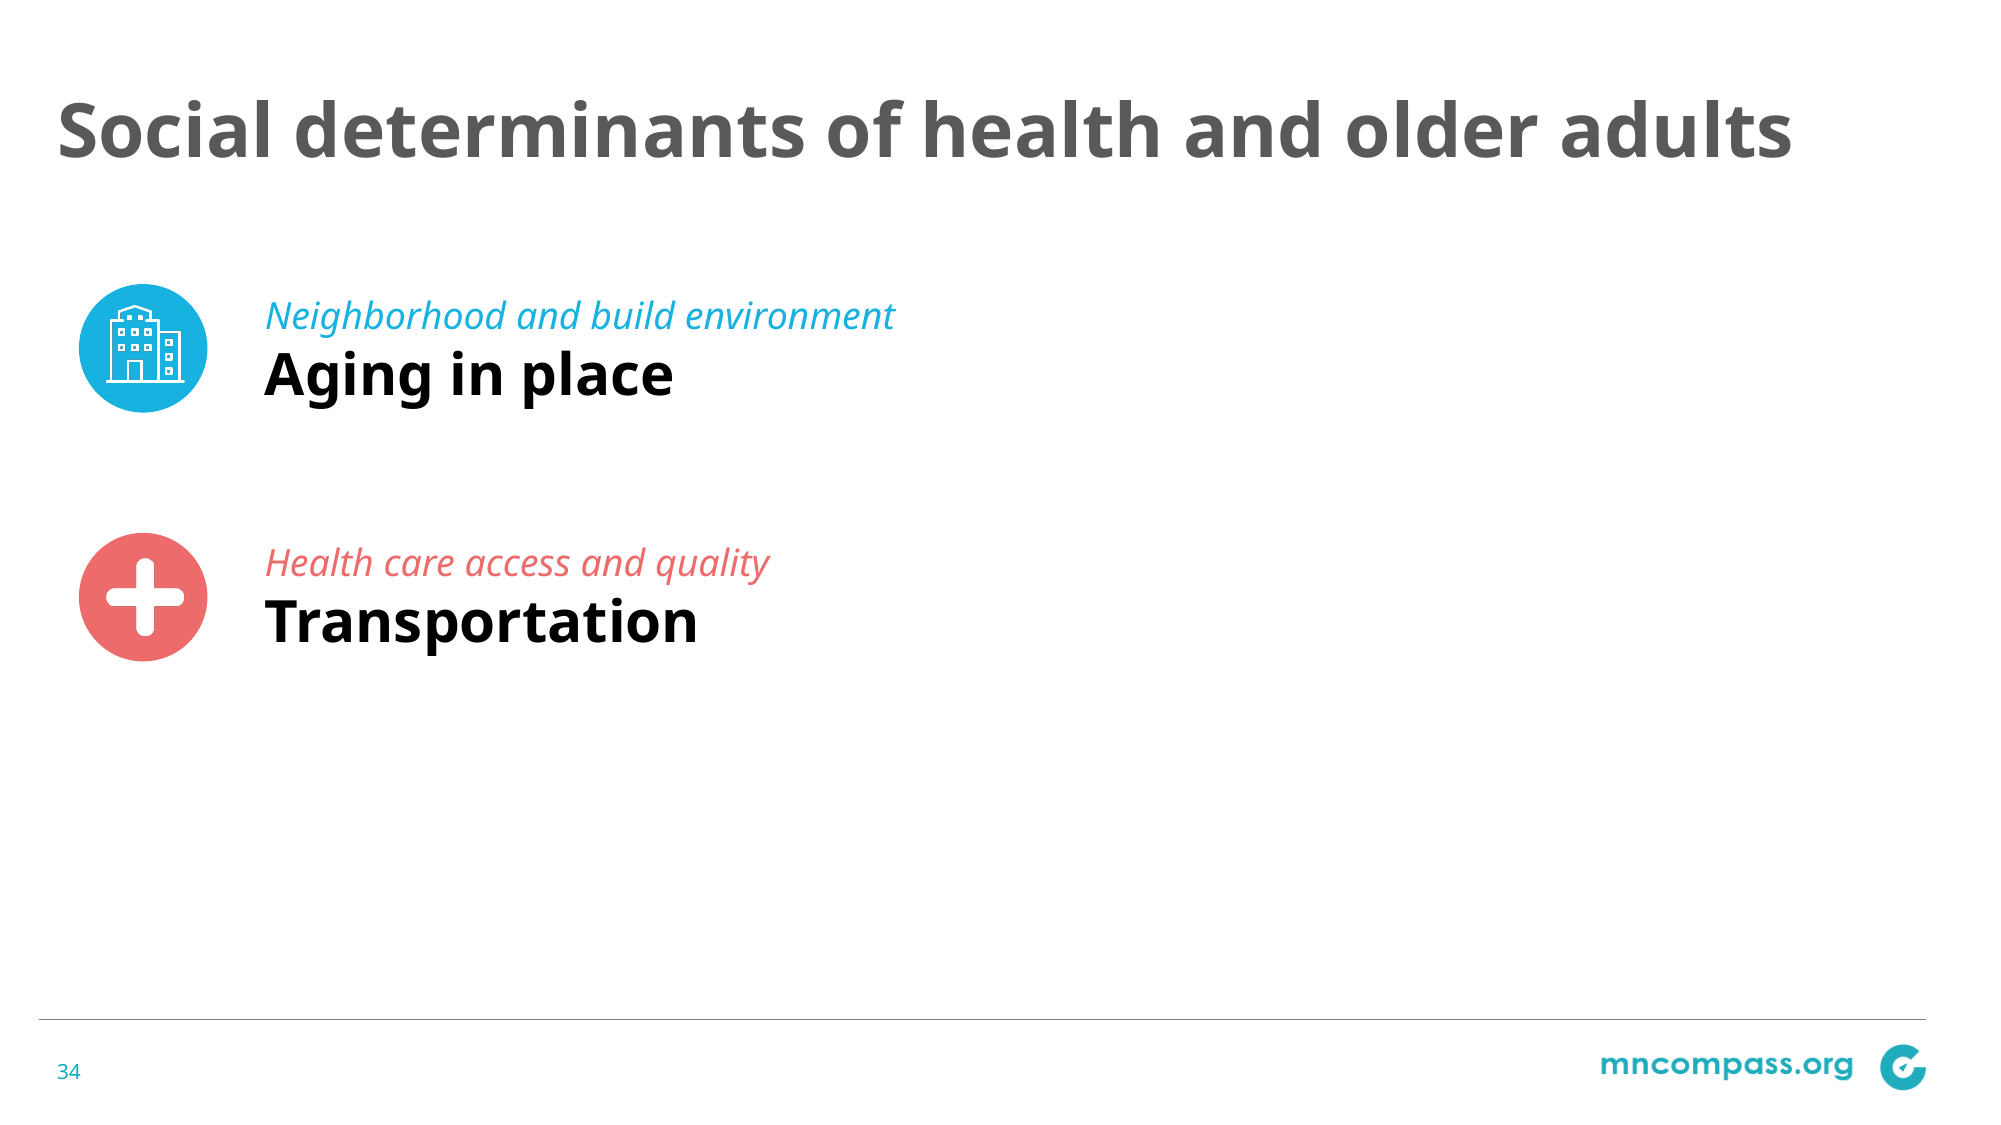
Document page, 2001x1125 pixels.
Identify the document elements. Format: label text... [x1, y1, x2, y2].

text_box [78, 283, 1202, 416]
title Social determinants of health and older adults [42, 59, 1863, 182]
picture [1599, 1044, 1927, 1091]
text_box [78, 531, 1088, 663]
slide_number 34 [42, 1042, 492, 1103]
